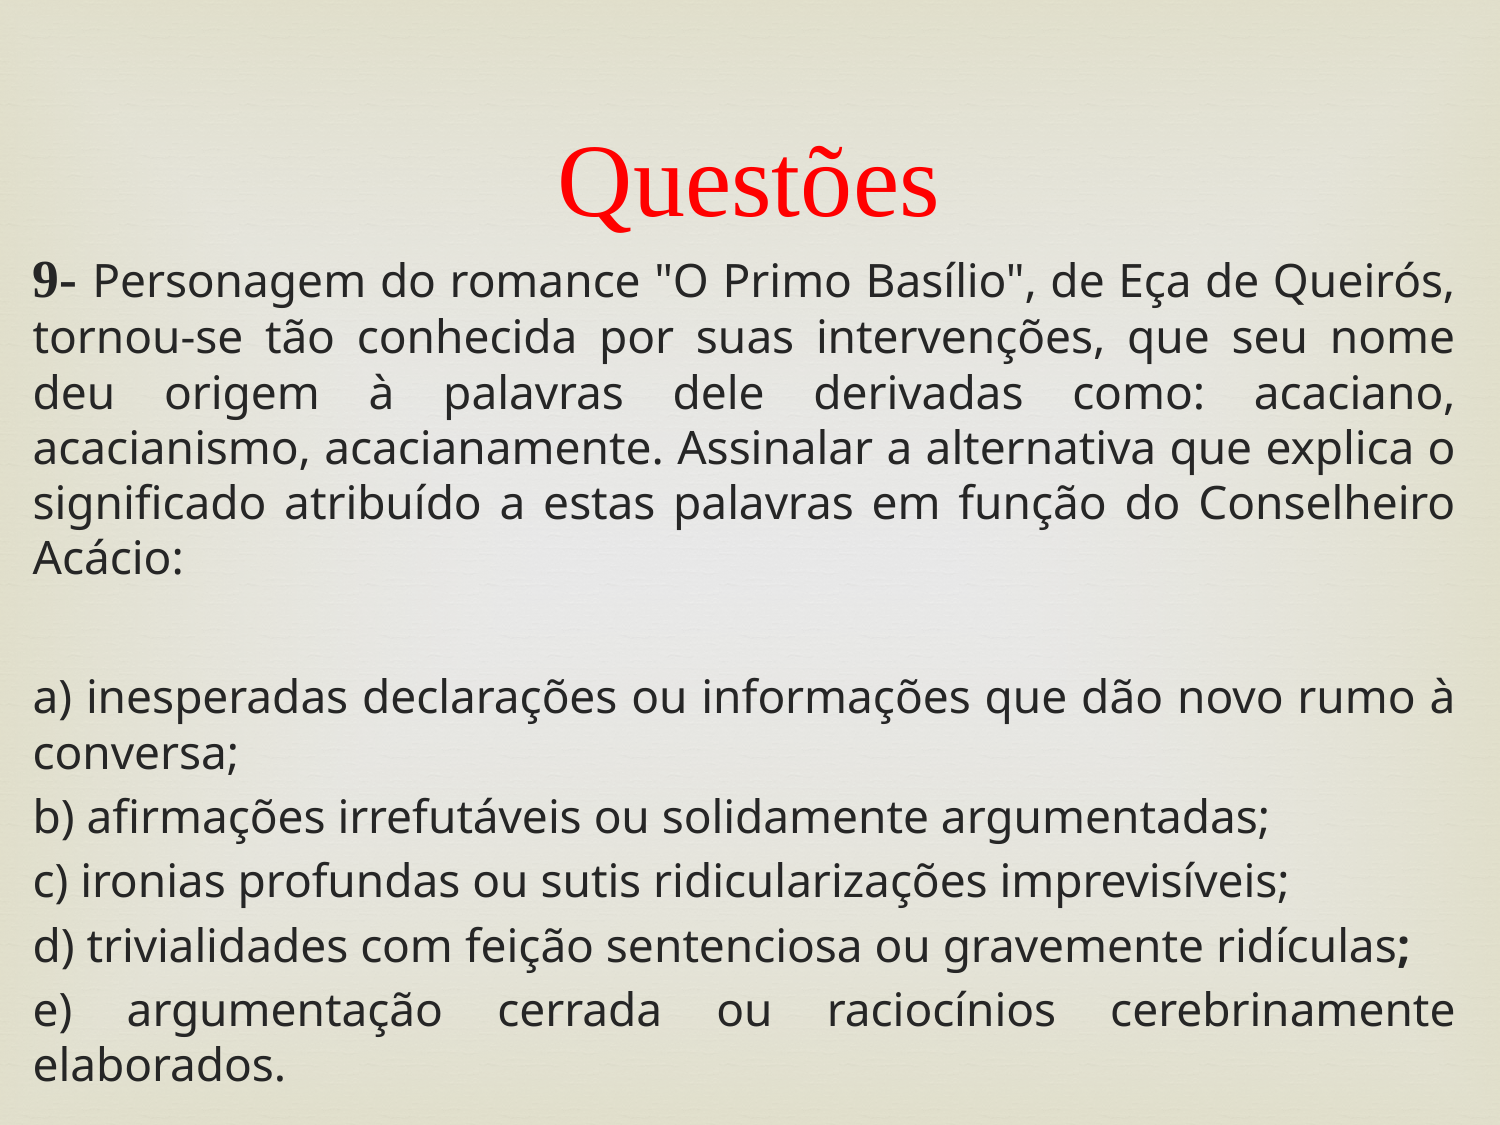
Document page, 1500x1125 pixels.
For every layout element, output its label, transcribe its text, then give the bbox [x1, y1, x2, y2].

title Questões [112, 93, 1386, 236]
list 9- Personagem do romance "O Primo Basílio", de Eça de Queirós, tornou-se tão conhecida por suas intervenções, que seu nome deu origem à palavras dele derivadas como: acaciano, acacianismo, acacianamente. Assinalar a alternativa que explica o significado atribuído a estas palavras em função do Conselheiro Acácio: a) inesperadas declarações ou informações que dão novo rumo à conversa; b) afirmações irrefutáveis ou solidamente argumentadas; c) ironias profundas ou sutis ridicularizações imprevisíveis; d) trivialidades com feição sentenciosa ou gravemente ridículas; e) argumentação cerrada ou raciocínios cerebrinamente elaborados. [17, 236, 1471, 1106]
